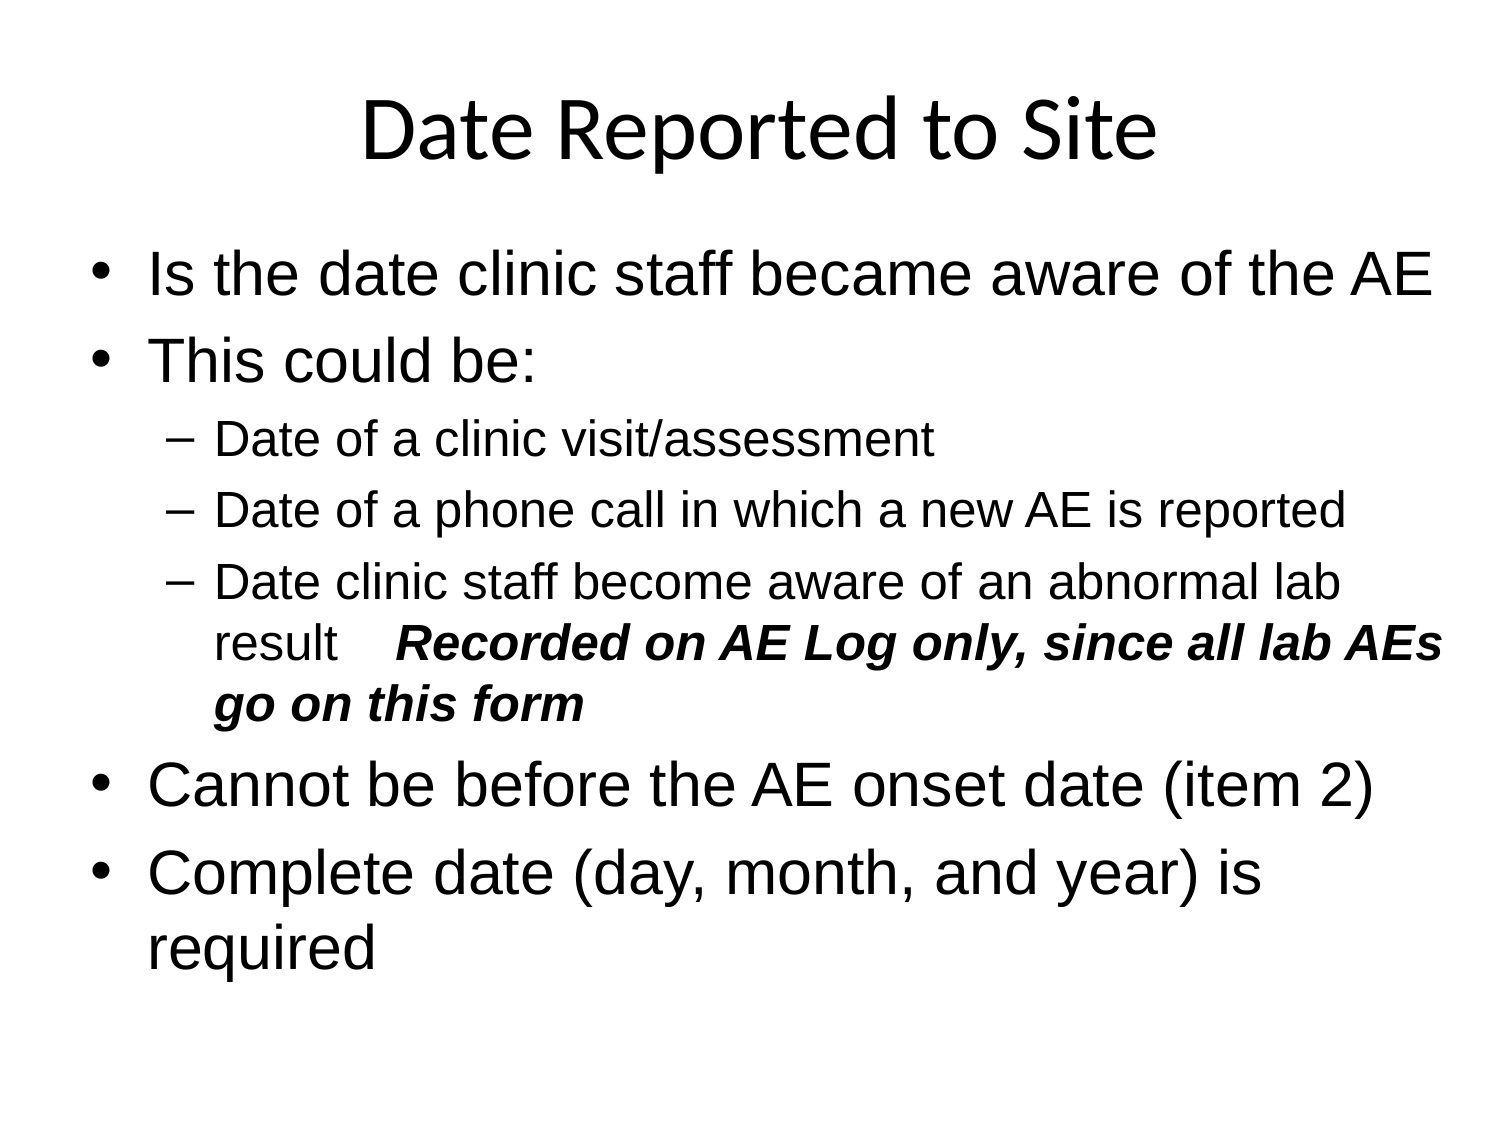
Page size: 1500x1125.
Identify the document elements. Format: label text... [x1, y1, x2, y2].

title Date Reported to Site [75, 45, 1425, 200]
list Is the date clinic staff became aware of the AE This could be: Date of a clinic visit/assessment Date of a phone call in which a new AE is reported Date clinic staff become aware of an abnormal lab result Recorded on AE Log only, since all lab AEs go on this form Cannot be before the AE onset date (item 2) Complete date (day, month, and year) is required [75, 224, 1463, 1005]
